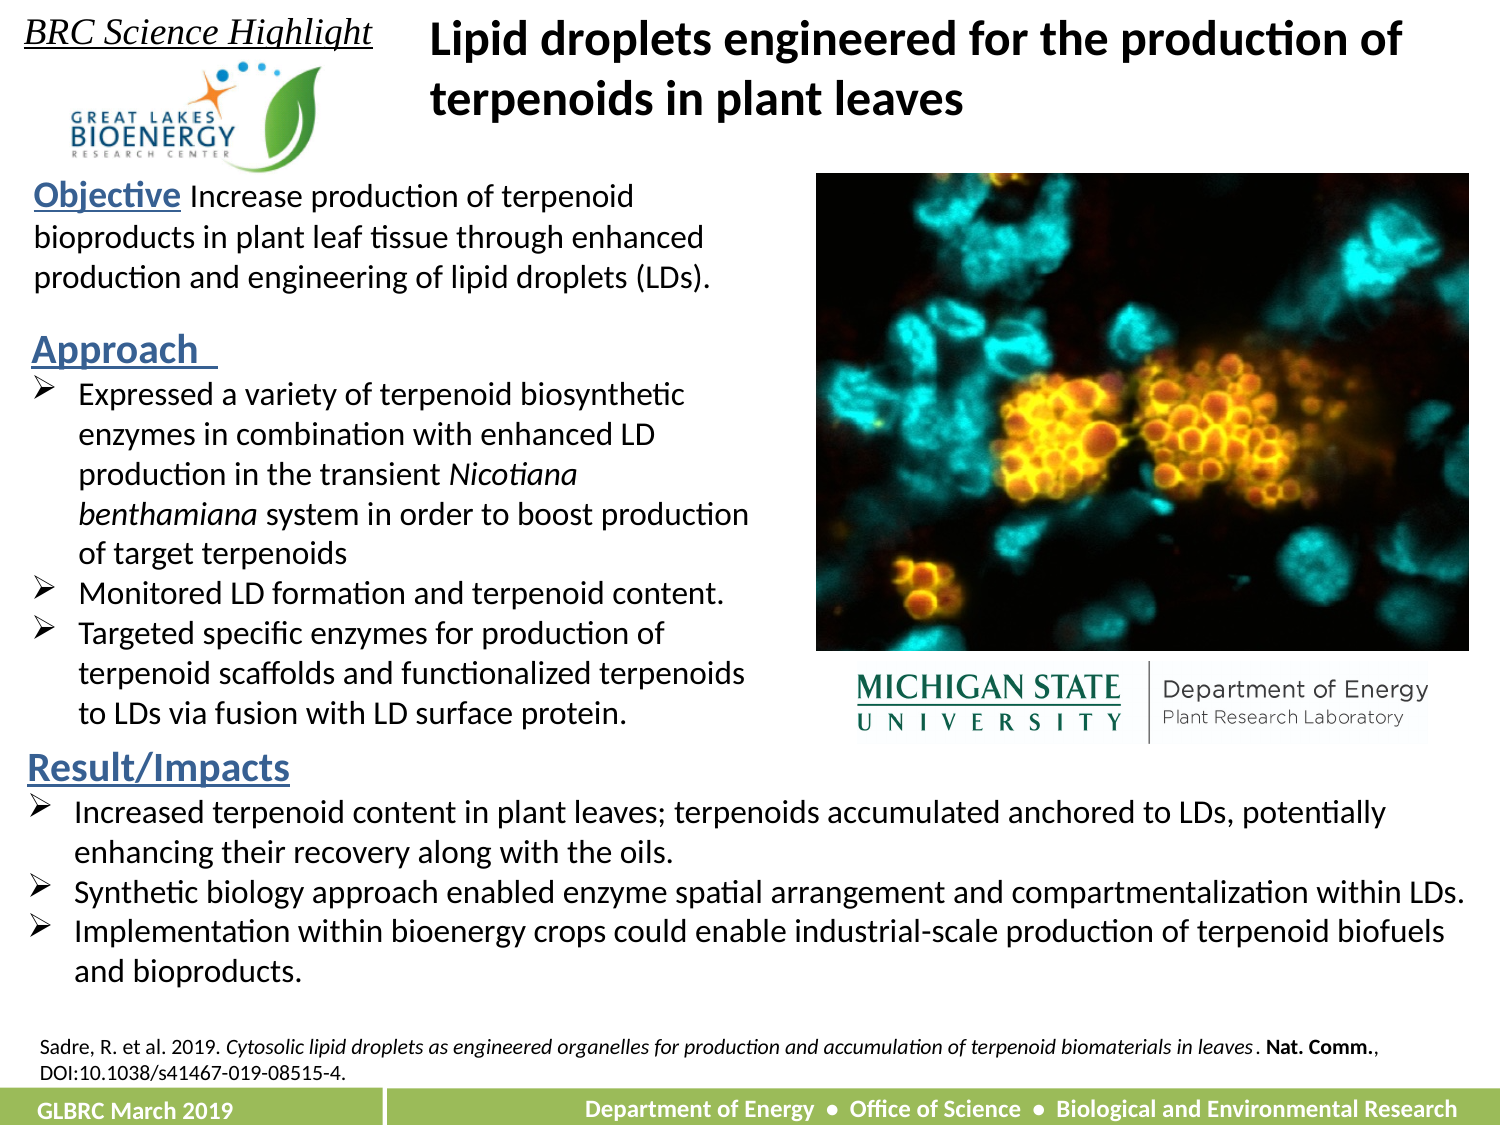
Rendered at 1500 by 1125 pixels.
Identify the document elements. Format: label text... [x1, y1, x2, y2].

text_box Lipid droplets engineered for the production of terpenoids in plant leaves [415, 0, 1500, 134]
text_box Objective Increase production of terpenoid bioproducts in plant leaf tissue through enhanced production and engineering of lipid droplets (LDs). [18, 162, 751, 303]
picture [49, 49, 334, 176]
text_box Approach Expressed a variety of terpenoid biosynthetic enzymes in combination with enhanced LD production in the transient Nicotiana benthamiana system in order to boost production of target terpenoids Monitored LD formation and terpenoid content. Targeted specific enzymes for production of terpenoid scaffolds and functionalized terpenoids to LDs via fusion with LD surface protein. [16, 314, 775, 732]
picture [815, 173, 1470, 651]
text_box BRC Science Highlight [8, 0, 388, 60]
text_box Result/Impacts Increased terpenoid content in plant leaves; terpenoids accumulated anchored to LDs, potentially enhancing their recovery along with the oils. Synthetic biology approach enabled enzyme spatial arrangement and compartmentalization within LDs. Implementation within bioenergy crops could enable industrial-scale production of terpenoid biofuels and bioproducts. [12, 732, 1484, 997]
text_box Sadre, R. et al. 2019. Cytosolic lipid droplets as engineered organelles for production and accumulation of terpenoid biomaterials in leaves. Nat. Comm., DOI:10.1038/s41467-019-08515-4. [24, 1024, 1500, 1093]
picture [856, 661, 1429, 744]
text_box GLBRC March 2019 [0, 1090, 375, 1125]
